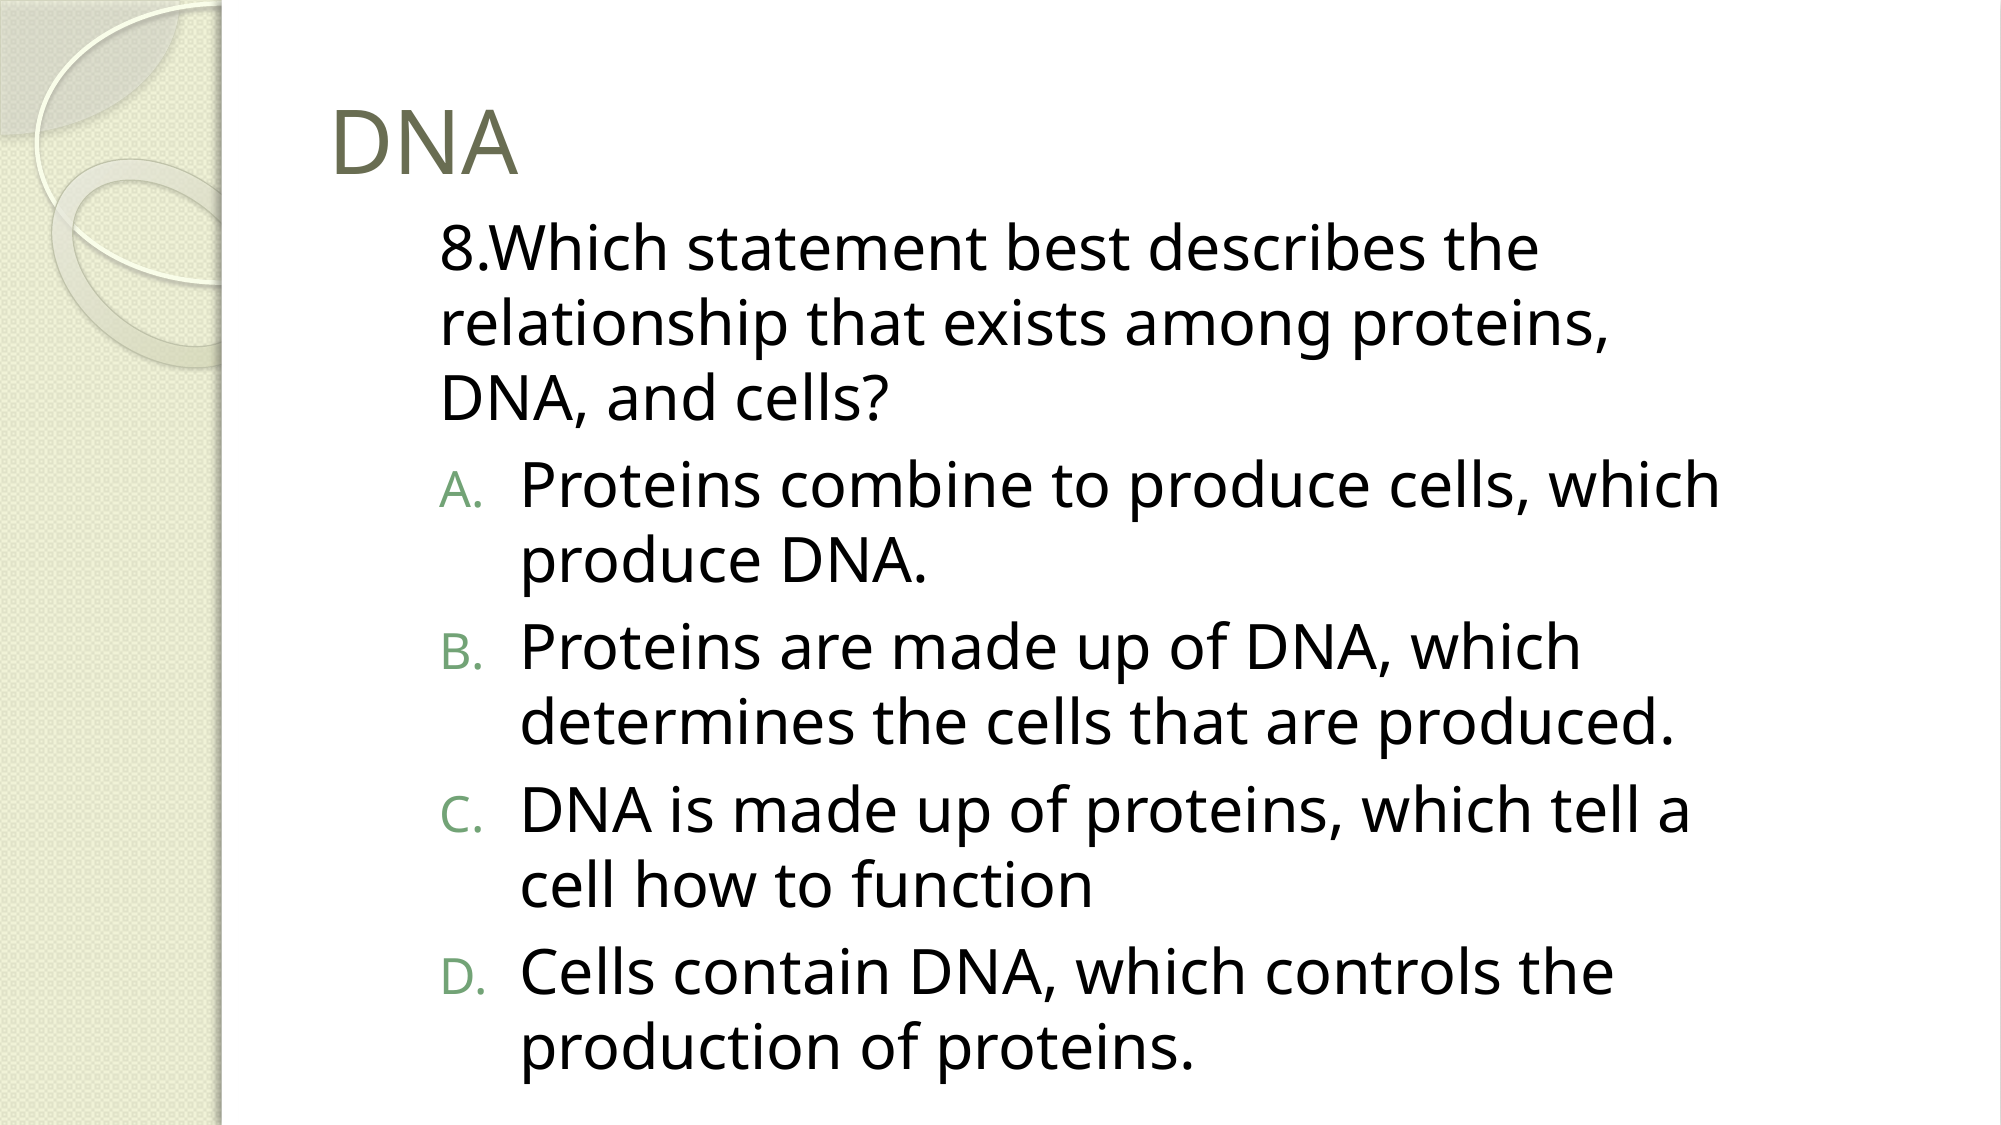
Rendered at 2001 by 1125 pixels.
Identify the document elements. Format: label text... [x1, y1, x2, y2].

list 8.Which statement best describes the relationship that exists among proteins, DNA, and cells? Proteins combine to produce cells, which produce DNA. Proteins are made up of DNA, which determines the cells that are produced. DNA is made up of proteins, which tell a cell how to function Cells contain DNA, which controls the production of proteins. [425, 200, 1747, 1100]
title DNA [313, 45, 1954, 233]
